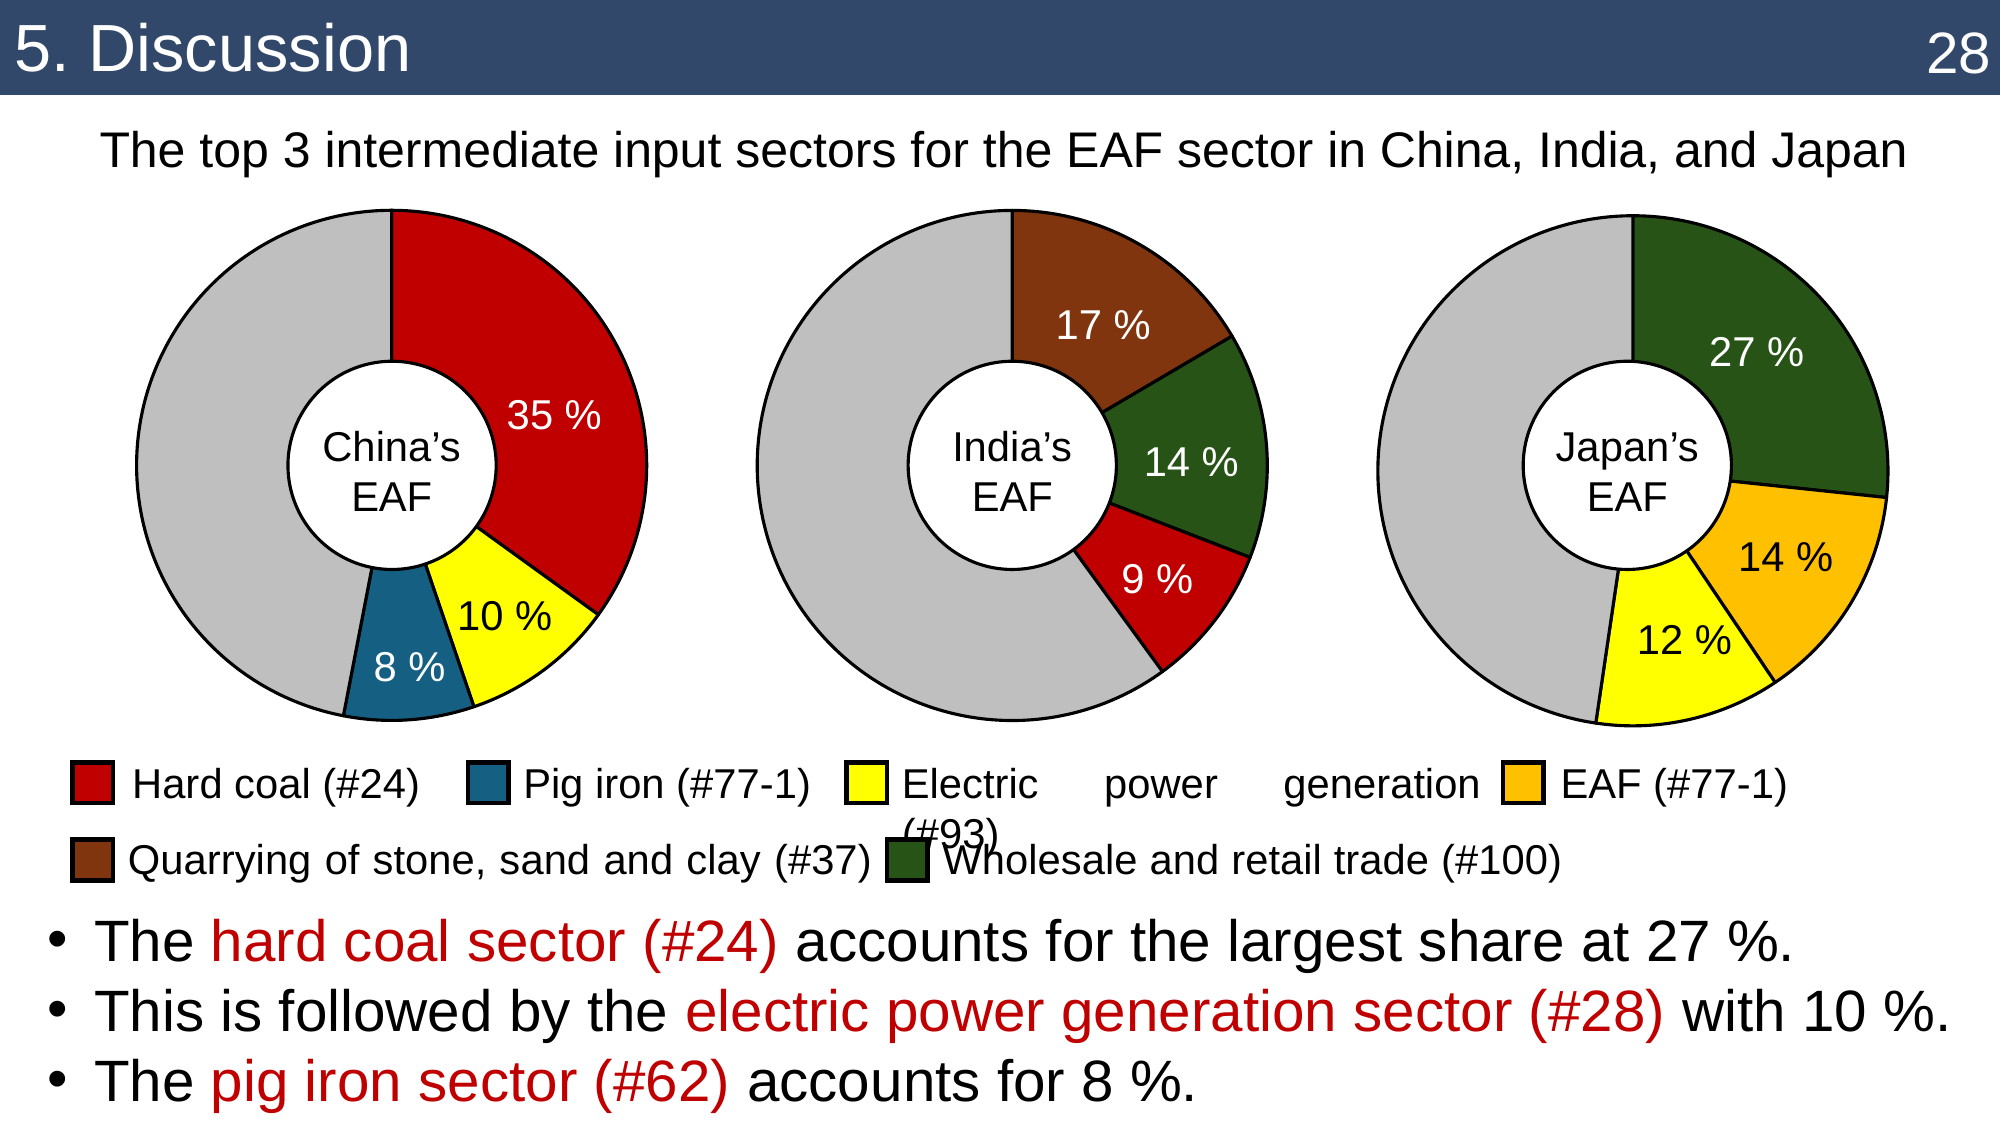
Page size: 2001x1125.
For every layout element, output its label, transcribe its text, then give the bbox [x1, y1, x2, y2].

text_box Hard coal (#24) [117, 749, 508, 815]
text_box The hard coal sector (#24) accounts for the largest share at 27 %. This is followed by the electric power generation sector (#28) with 10 %. The pig iron sector (#62) accounts for 8 %. [32, 895, 1968, 1121]
text_box Wholesale and retail trade (#100) [927, 825, 1578, 890]
text_box [466, 761, 508, 805]
text_box The top 3 intermediate input sectors for the EAF sector in China, India, and Japan [84, 110, 1940, 186]
text_box 28 [1911, 8, 2000, 93]
text_box EAF (#77-1) [1545, 749, 1856, 815]
text_box [885, 838, 929, 882]
text_box Quarrying of stone, sand and clay (#37) [113, 825, 887, 890]
text_box Pig iron (#77-1) [508, 749, 887, 815]
text_box [71, 838, 115, 882]
text_box 5. Discussion [0, 0, 1803, 93]
text_box [71, 761, 115, 805]
text_box [845, 761, 887, 805]
text_box Electric power generation (#93) [887, 749, 1496, 838]
text_box [1501, 761, 1545, 805]
chart [66, 199, 1959, 738]
